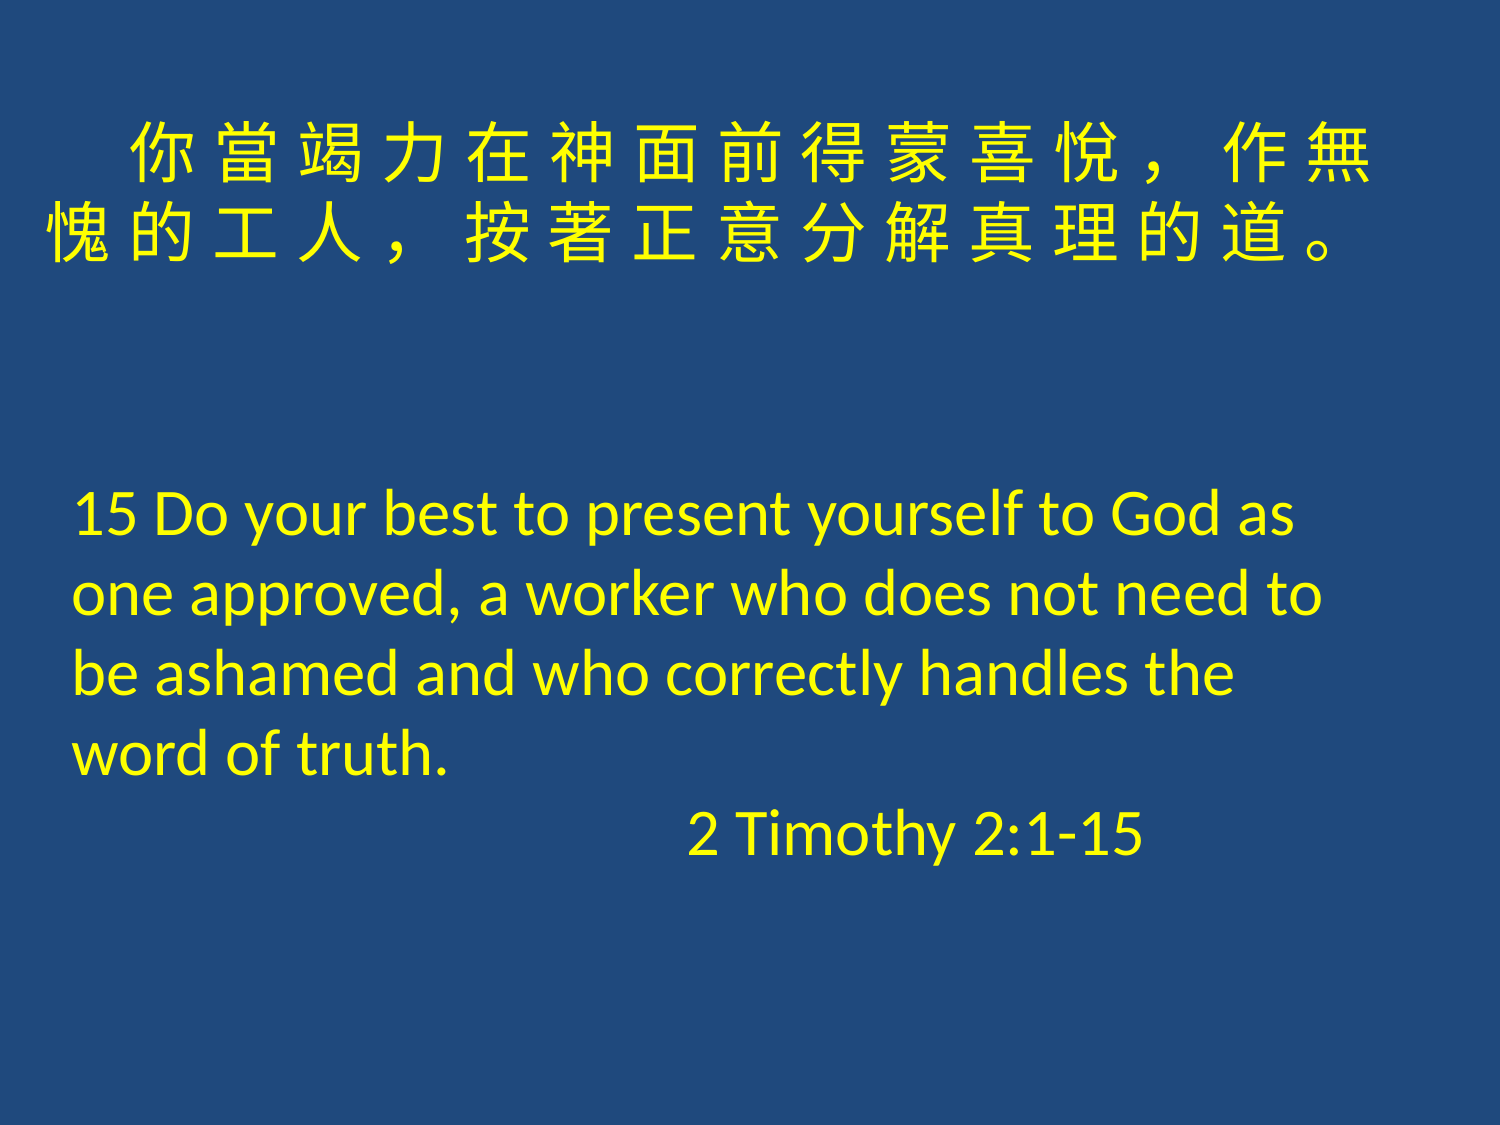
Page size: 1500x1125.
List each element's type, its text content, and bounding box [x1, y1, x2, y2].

text_box 15 Do your best to present yourself to God as one approved, a worker who does not need to be ashamed and who correctly handles the word of truth. 2 Timothy 2:1-15 [56, 461, 1402, 876]
text_box 你 當 竭 力 在 神 面 前 得 蒙 喜 悅 ， 作 無 愧 的 工 人 ， 按 著 正 意 分 解 真 理 的 道 。 [29, 23, 1438, 279]
